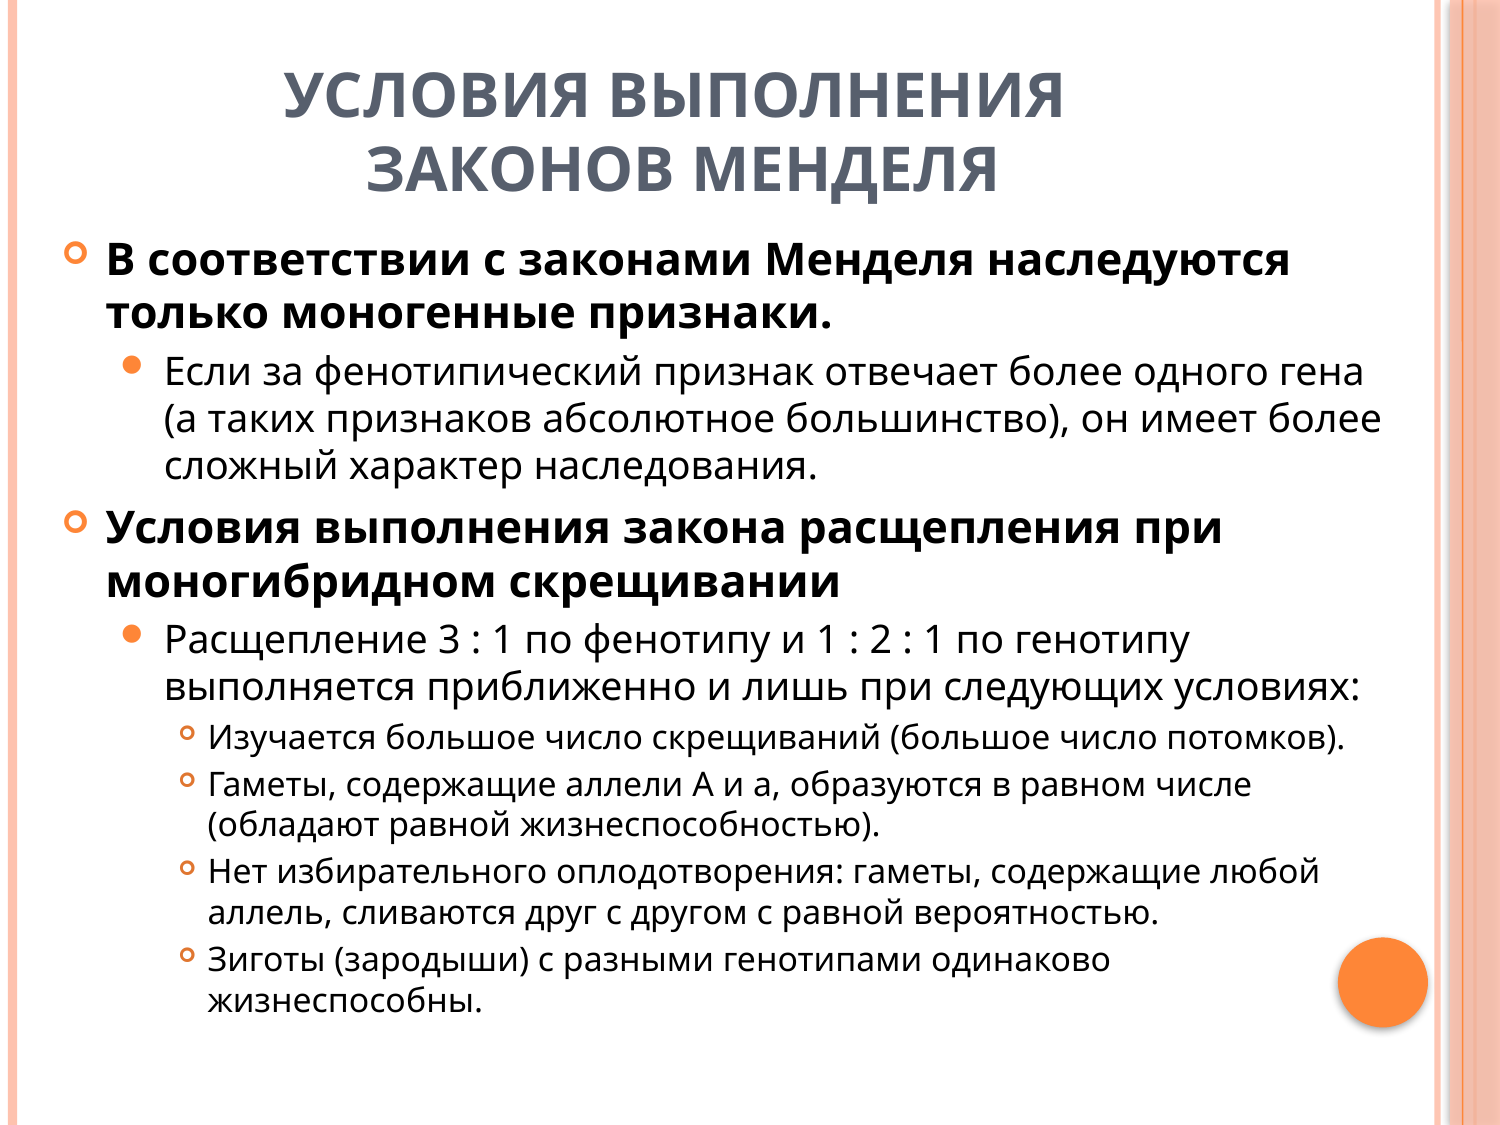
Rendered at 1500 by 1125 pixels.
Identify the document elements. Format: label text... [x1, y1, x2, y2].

list В соответствии с законами Менделя наследуются только моногенные признаки. Если за фенотипический признак отвечает более одного гена (а таких признаков абсолютное большинство), он имеет более сложный характер наследования. Условия выполнения закона расщепления при моногибридном скрещивании Расщепление 3 : 1 по фенотипу и 1 : 2 : 1 по генотипу выполняется приближенно и лишь при следующих условиях: Изучается большое число скрещиваний (большое число потомков). Гаметы, содержащие аллели А и а, образуются в равном числе (обладают равной жизнеспособностью). Нет избирательного оплодотворения: гаметы, содержащие любой аллель, сливаются друг с другом с равной вероятностью. Зиготы (зародыши) с разными генотипами одинаково жизнеспособны. [46, 222, 1407, 1062]
title Условия выполнения законов Менделя [70, 46, 1296, 211]
